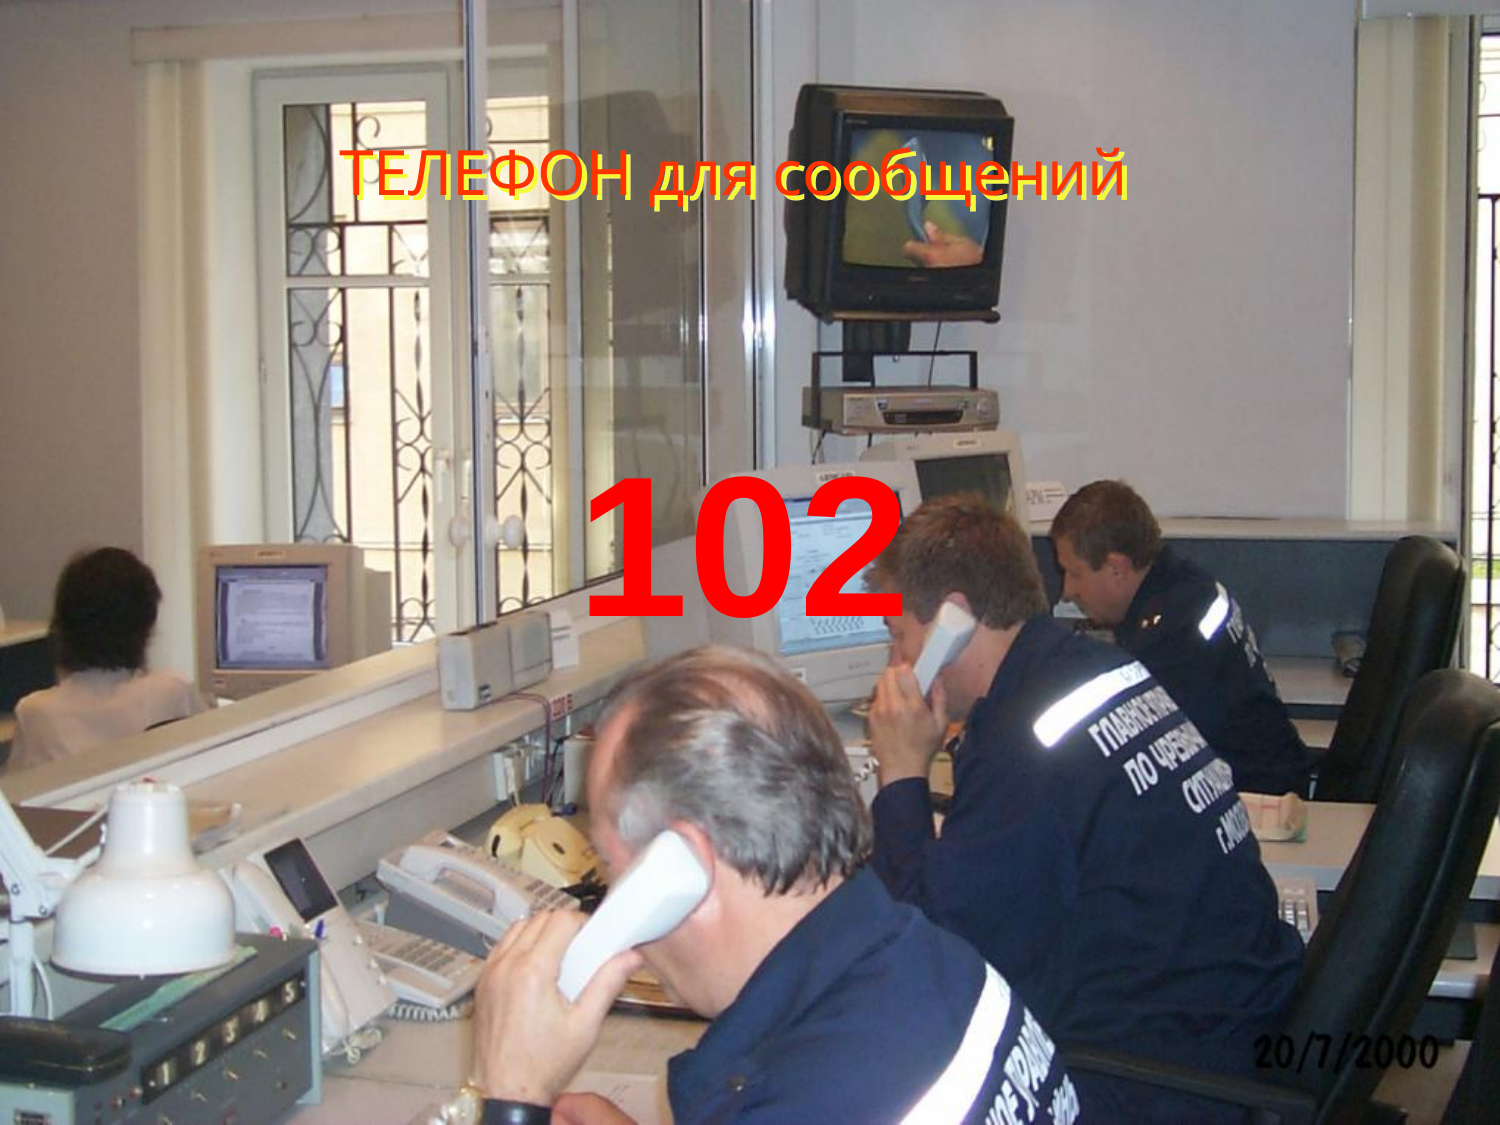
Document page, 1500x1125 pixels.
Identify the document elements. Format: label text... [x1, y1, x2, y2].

text_box [117, 130, 1391, 236]
text_box 102 [336, 408, 1152, 664]
title ТЕЛЕФОН для сообщений [112, 125, 1388, 233]
picture [0, 0, 1500, 1125]
